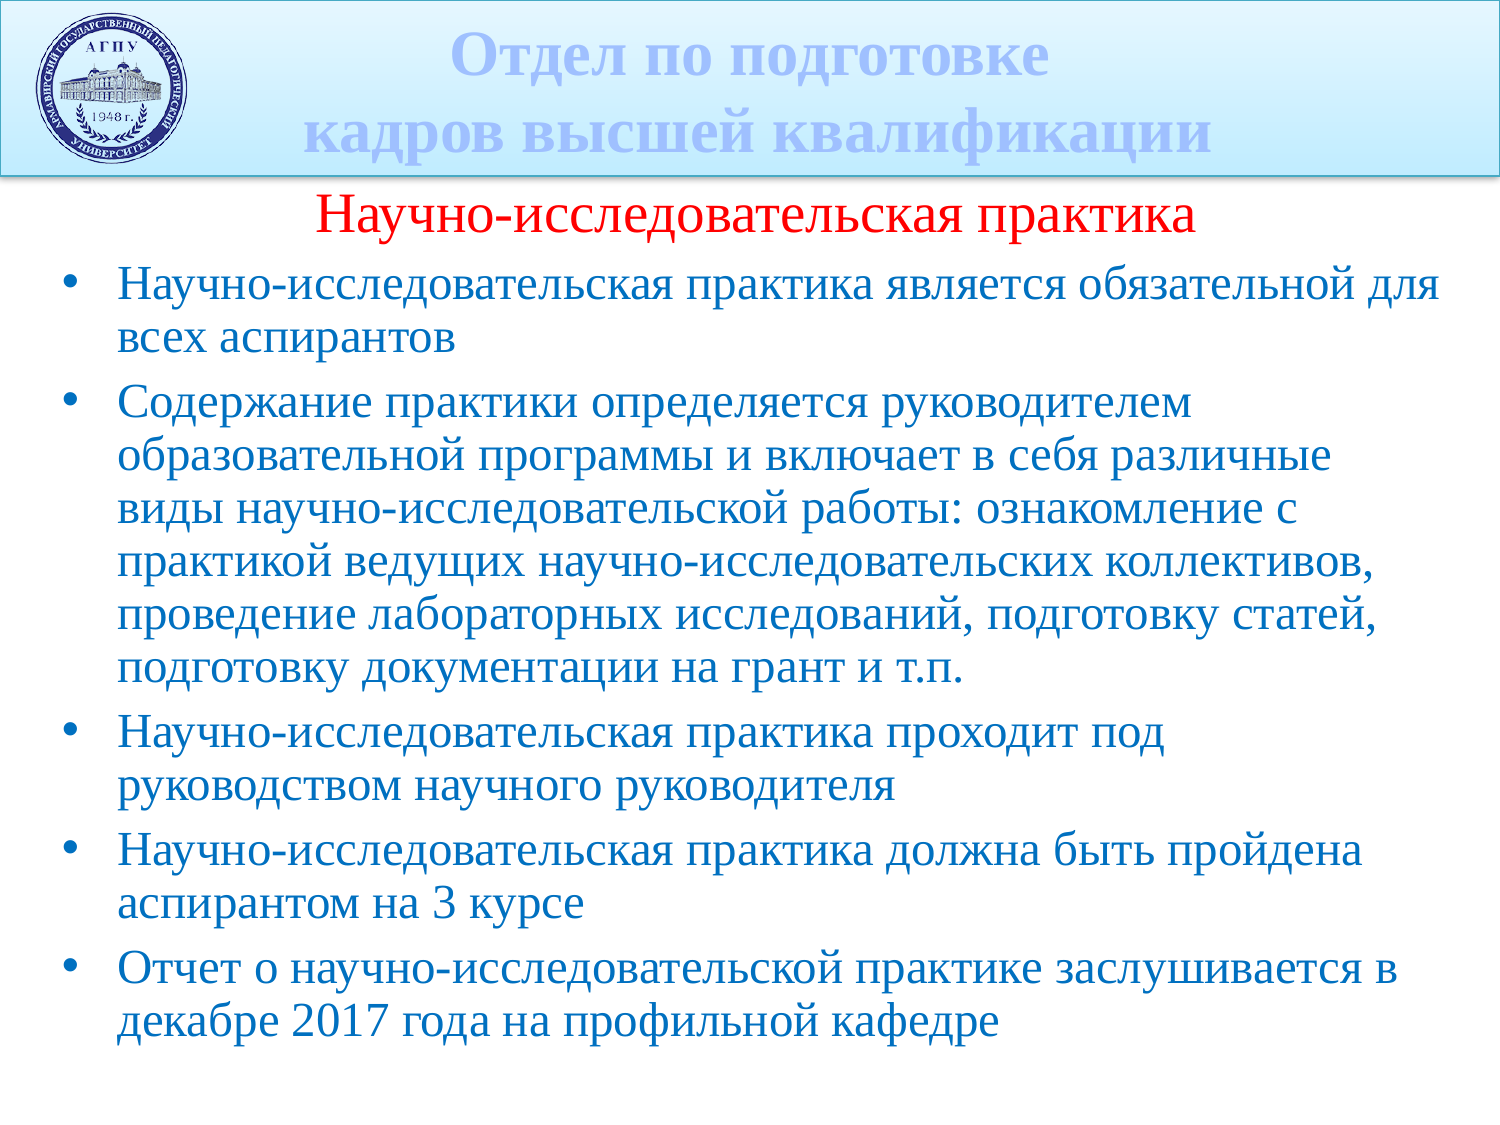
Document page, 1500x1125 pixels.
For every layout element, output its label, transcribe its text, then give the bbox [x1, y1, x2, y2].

list Научно-исследовательская практика Научно-исследовательская практика является обязательной для всех аспирантов Содержание практики определяется руководителем образовательной программы и включает в себя различные виды научно-исследовательской работы: ознакомление с практикой ведущих научно-исследовательских коллективов, проведение лабораторных исследований, подготовку статей, подготовку документации на грант и т.п. Научно-исследовательская практика проходит под руководством научного руководителя Научно-исследовательская практика должна быть пройдена аспирантом на 3 курсе Отчет о научно-исследовательской практике заслушивается в декабре 2017 года на профильной кафедре [46, 184, 1465, 1055]
title Отдел по подготовке кадров высшей квалификации [0, 0, 1500, 177]
picture [35, 10, 188, 165]
